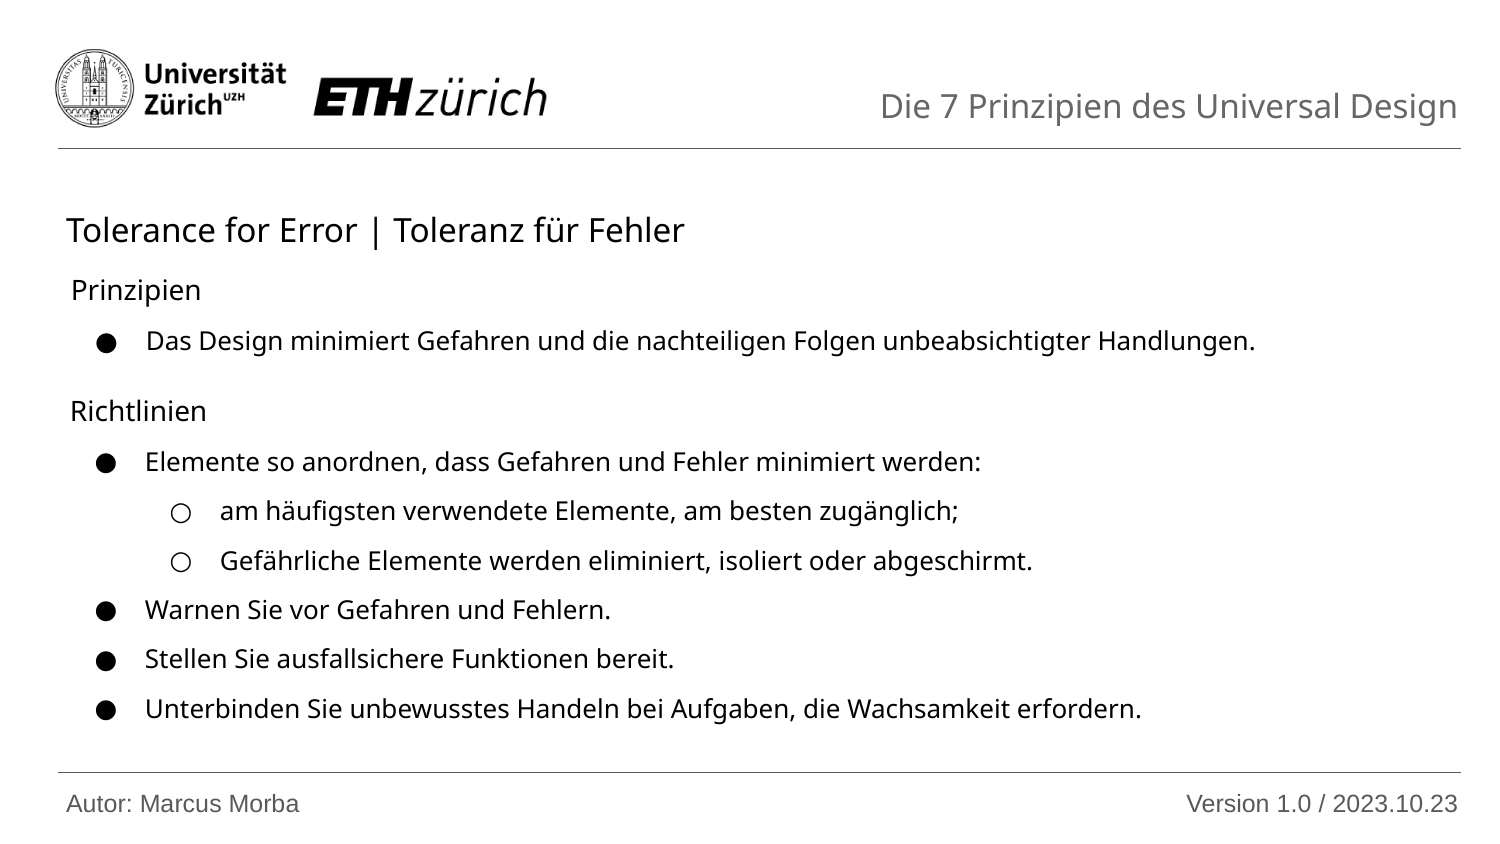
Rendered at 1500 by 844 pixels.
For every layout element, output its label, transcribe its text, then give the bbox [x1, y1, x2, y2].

subtitle Autor: Marcus Morba [51, 772, 492, 833]
title Richtlinien Elemente so anordnen, dass Gefahren und Fehler minimiert werden: am häufigsten verwendete Elemente, am besten zugänglich; Gefährliche Elemente werden eliminiert, isoliert oder abgeschirmt. Warnen Sie vor Gefahren und Fehlern. Stellen Sie ausfallsichere Funktionen bereit. Unterbinden Sie unbewusstes Handeln bei Aufgaben, die Wachsamkeit erfordern. [55, 378, 1472, 765]
title Tolerance for Error | Toleranz für Fehler [51, 193, 948, 290]
subtitle Version 1.0 / 2023.10.23 [1033, 772, 1474, 833]
title Prinzipien Das Design minimiert Gefahren und die nachteiligen Folgen unbeabsichtigter Handlungen. [55, 257, 1445, 373]
title Die 7 Prinzipien des Universal Design [852, 61, 1474, 140]
picture [0, 33, 598, 149]
